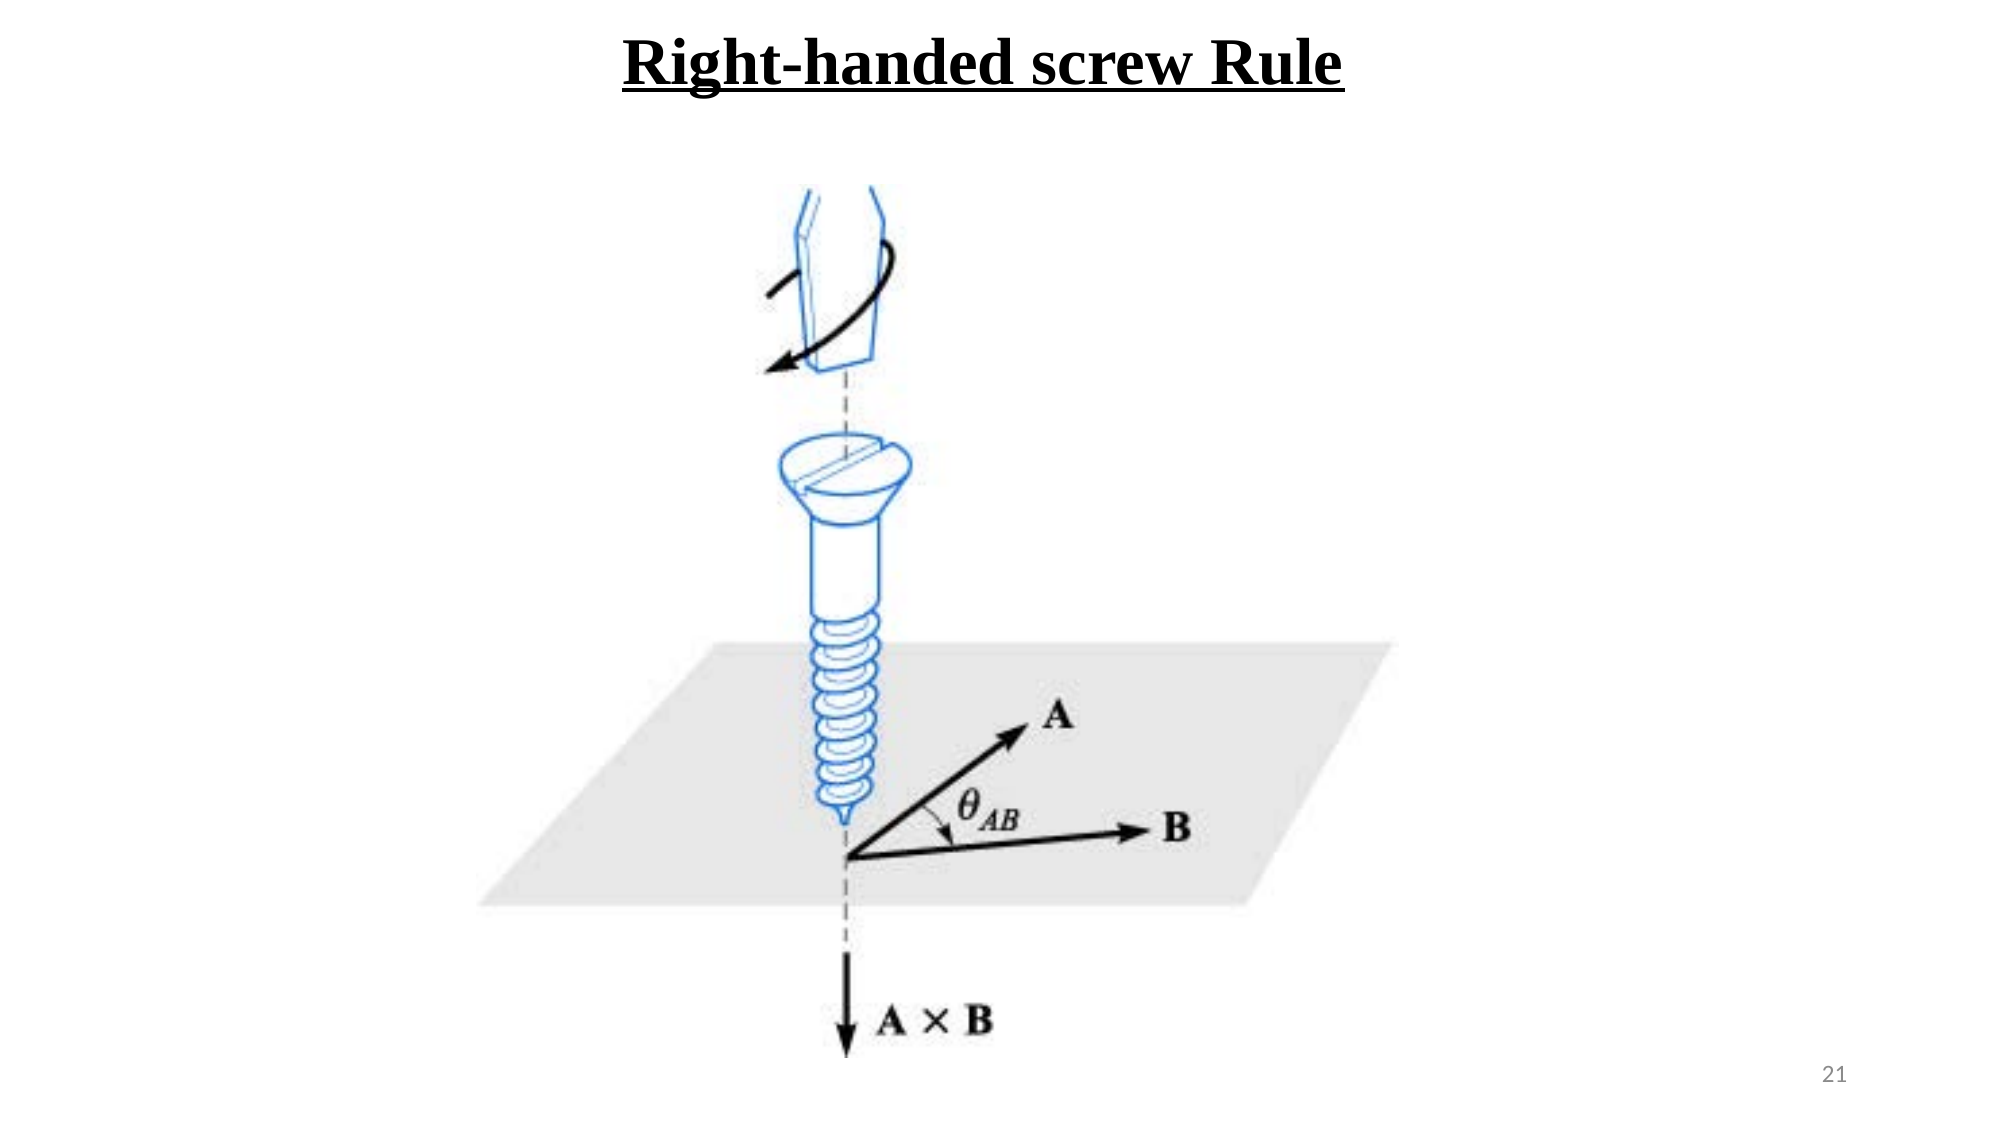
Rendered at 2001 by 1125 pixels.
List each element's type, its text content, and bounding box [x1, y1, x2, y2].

title Right-handed screw Rule [120, 11, 1846, 115]
picture [476, 184, 1399, 1058]
slide_number 21 [1412, 1042, 1863, 1103]
